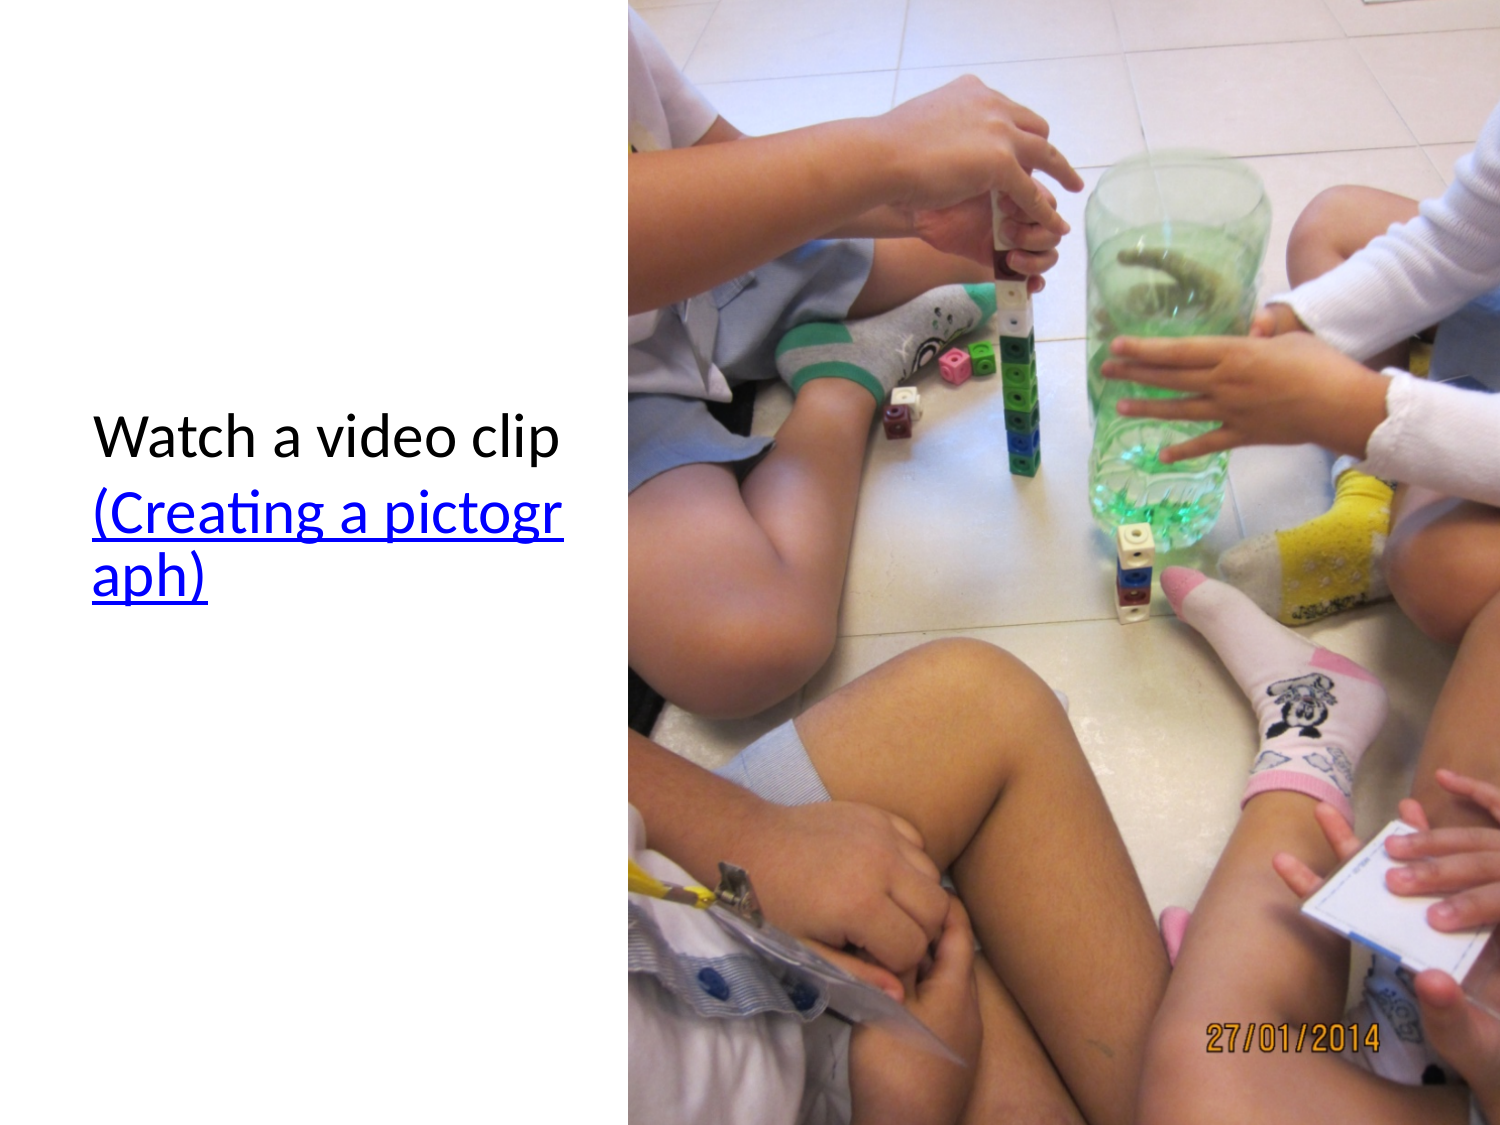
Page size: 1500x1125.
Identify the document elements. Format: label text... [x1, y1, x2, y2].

picture [481, 0, 1500, 1125]
title Watch a video clip (Creating a pictograph) [76, 349, 476, 591]
